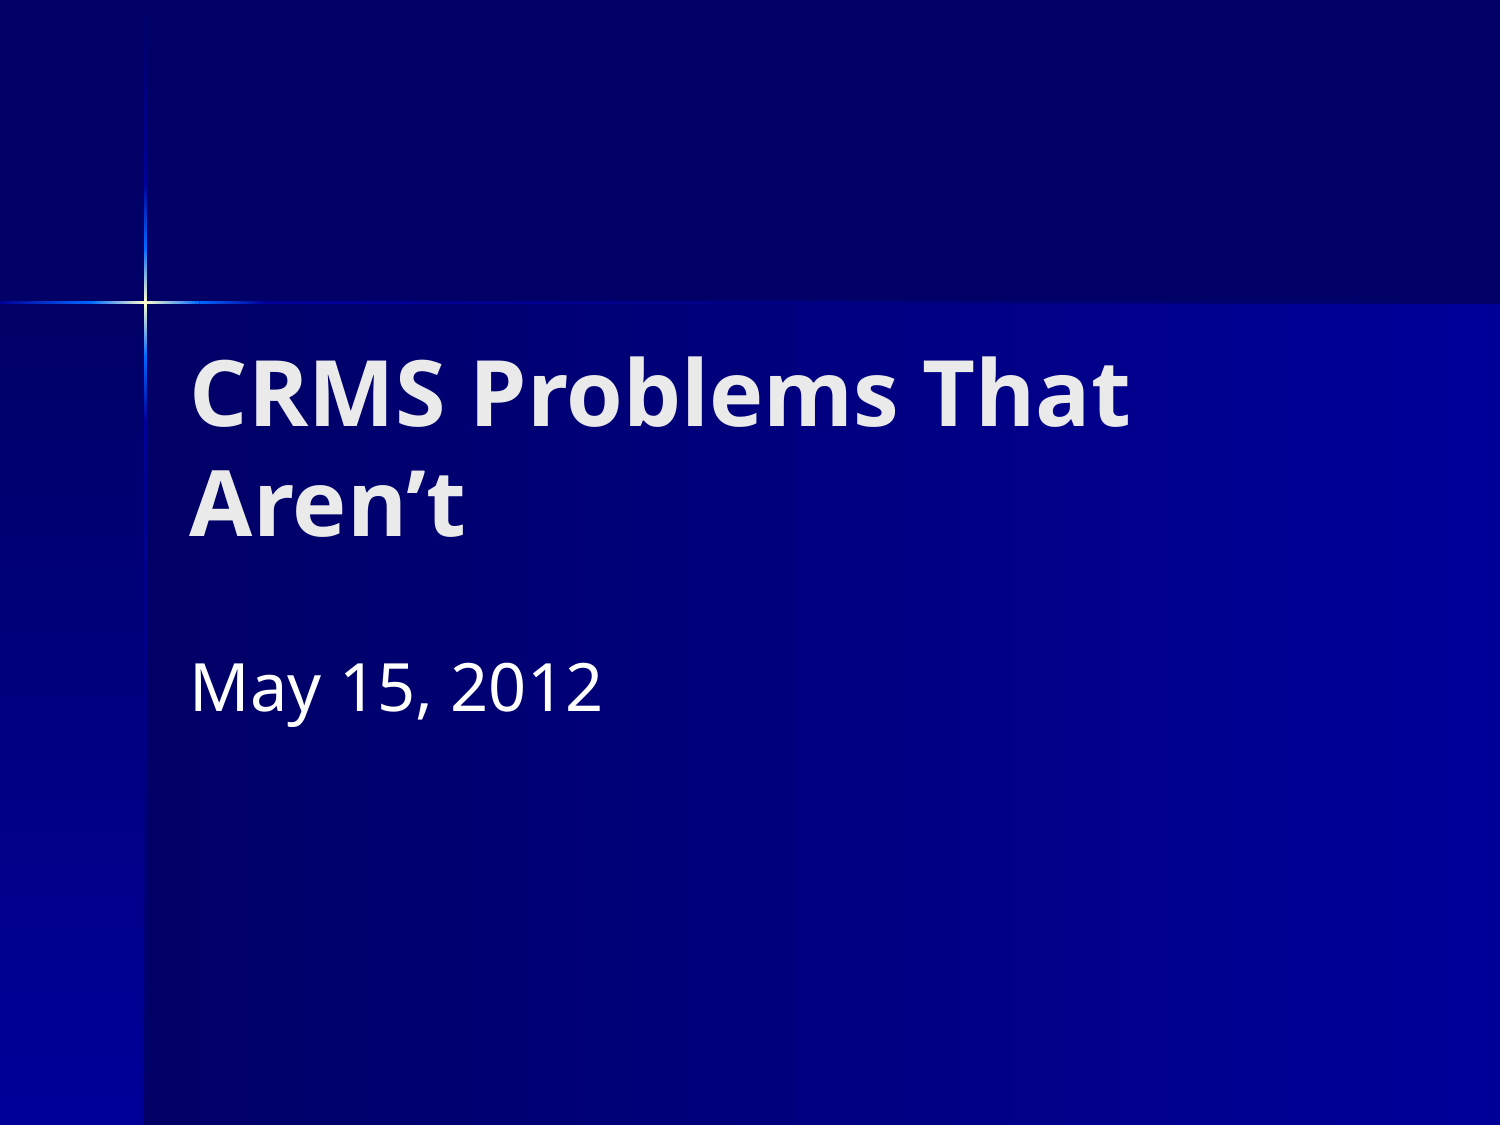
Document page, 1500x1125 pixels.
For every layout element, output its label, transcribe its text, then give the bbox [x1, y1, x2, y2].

title CRMS Problems That Aren’t [174, 327, 1338, 563]
subtitle May 15, 2012 [174, 637, 1226, 926]
